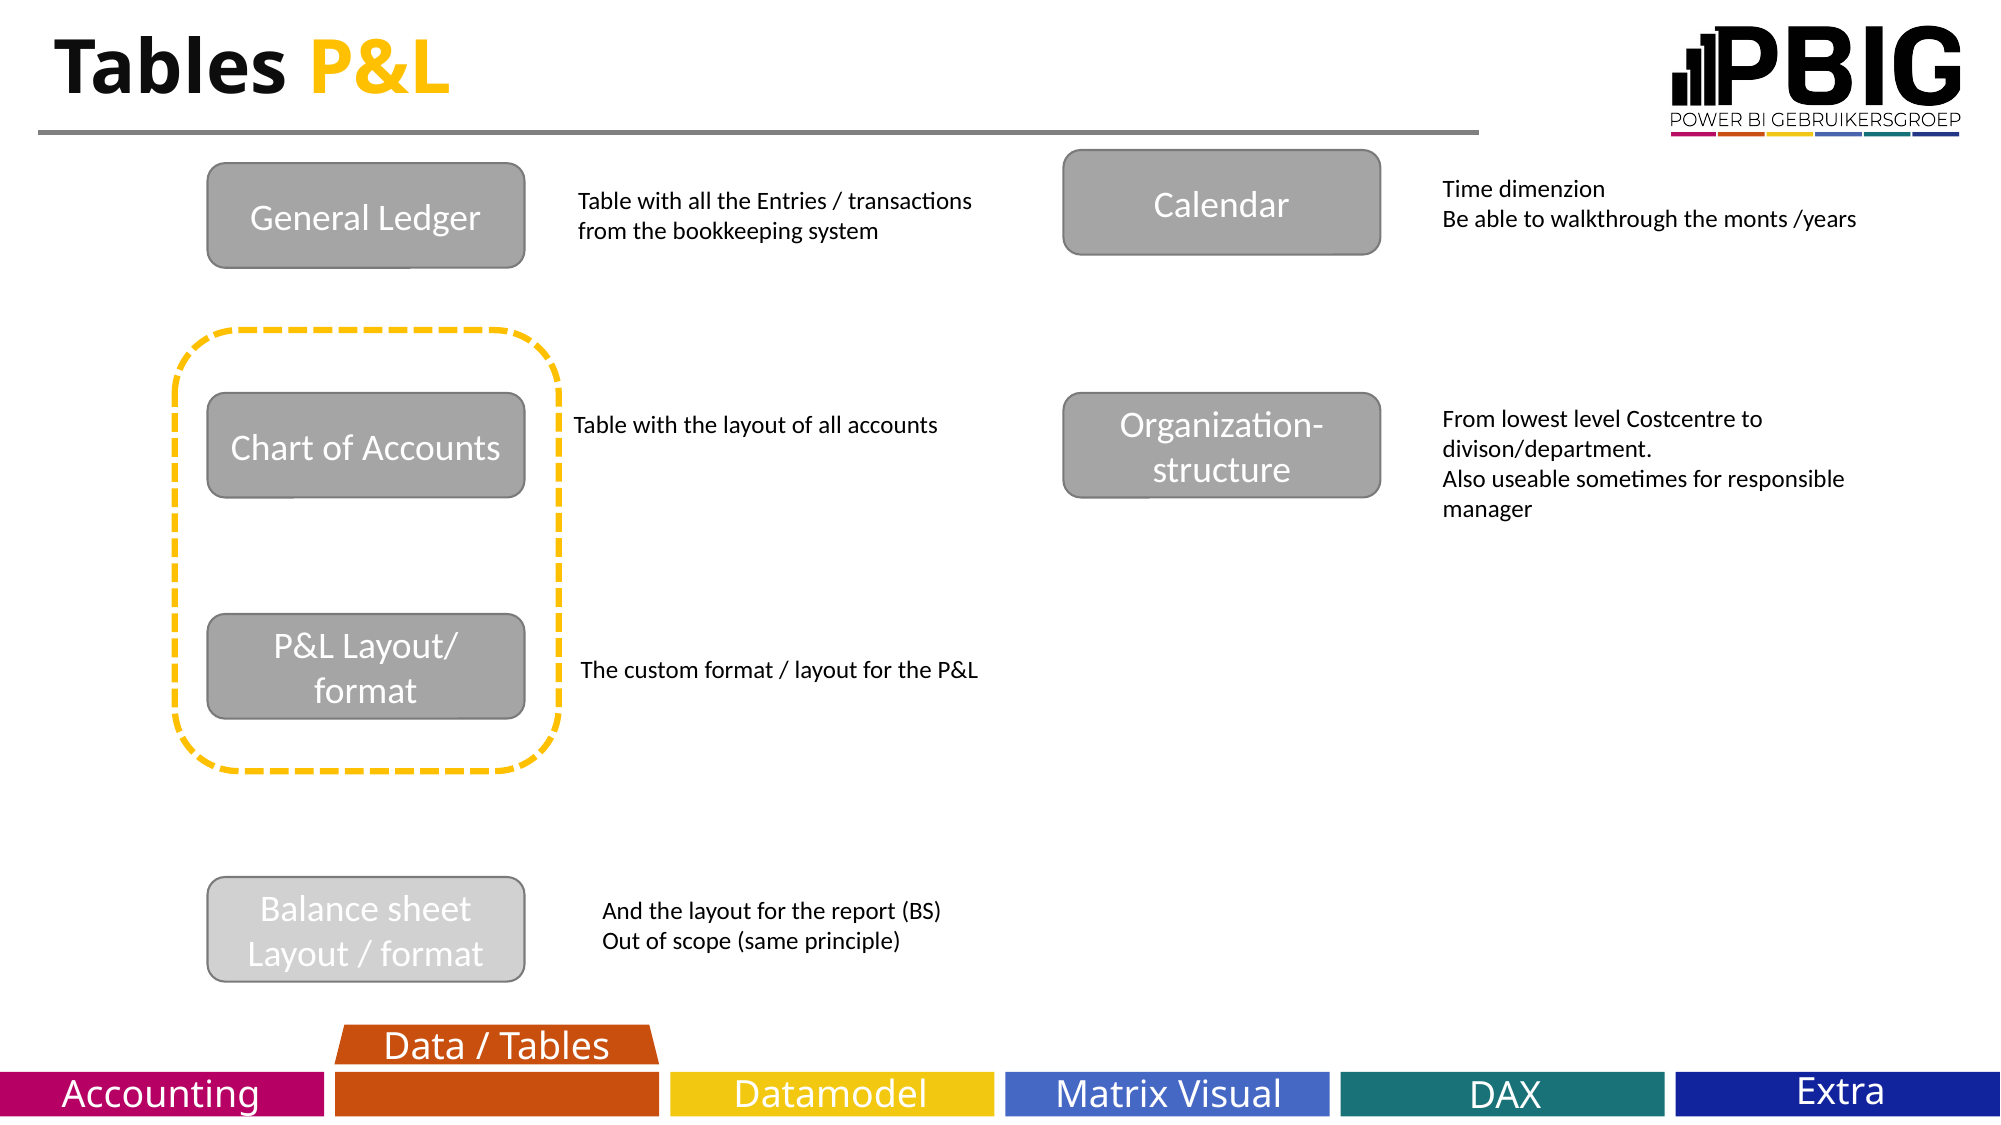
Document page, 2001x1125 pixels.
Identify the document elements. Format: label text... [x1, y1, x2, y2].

text_box Time dimenzion Be able to walkthrough the monts /years [1427, 165, 1954, 240]
text_box Table with the layout of all accounts [558, 401, 1085, 447]
text_box [174, 330, 559, 772]
text_box Table with all the Entries / transactions from the bookkeeping system [563, 177, 1089, 252]
picture [1669, 10, 1964, 142]
text_box General Ledger [207, 163, 525, 268]
text_box [182, 154, 1677, 285]
text_box [182, 801, 1995, 1125]
text_box Tables P&L [38, 11, 1018, 116]
text_box Calendar [1063, 149, 1381, 255]
text_box Accounting [0, 1070, 182, 1113]
text_box The custom format / layout for the P&L [565, 645, 1092, 691]
text_box Balance sheet Layout / format [207, 877, 525, 982]
text_box Organization- structure [1063, 392, 1381, 498]
text_box And the layout for the report (BS) Out of scope (same principle) [587, 887, 984, 963]
text_box From lowest level Costcentre to divison/department. Also useable sometimes for responsible manager [1427, 395, 1954, 530]
text_box Extra [1995, 1072, 2000, 1111]
